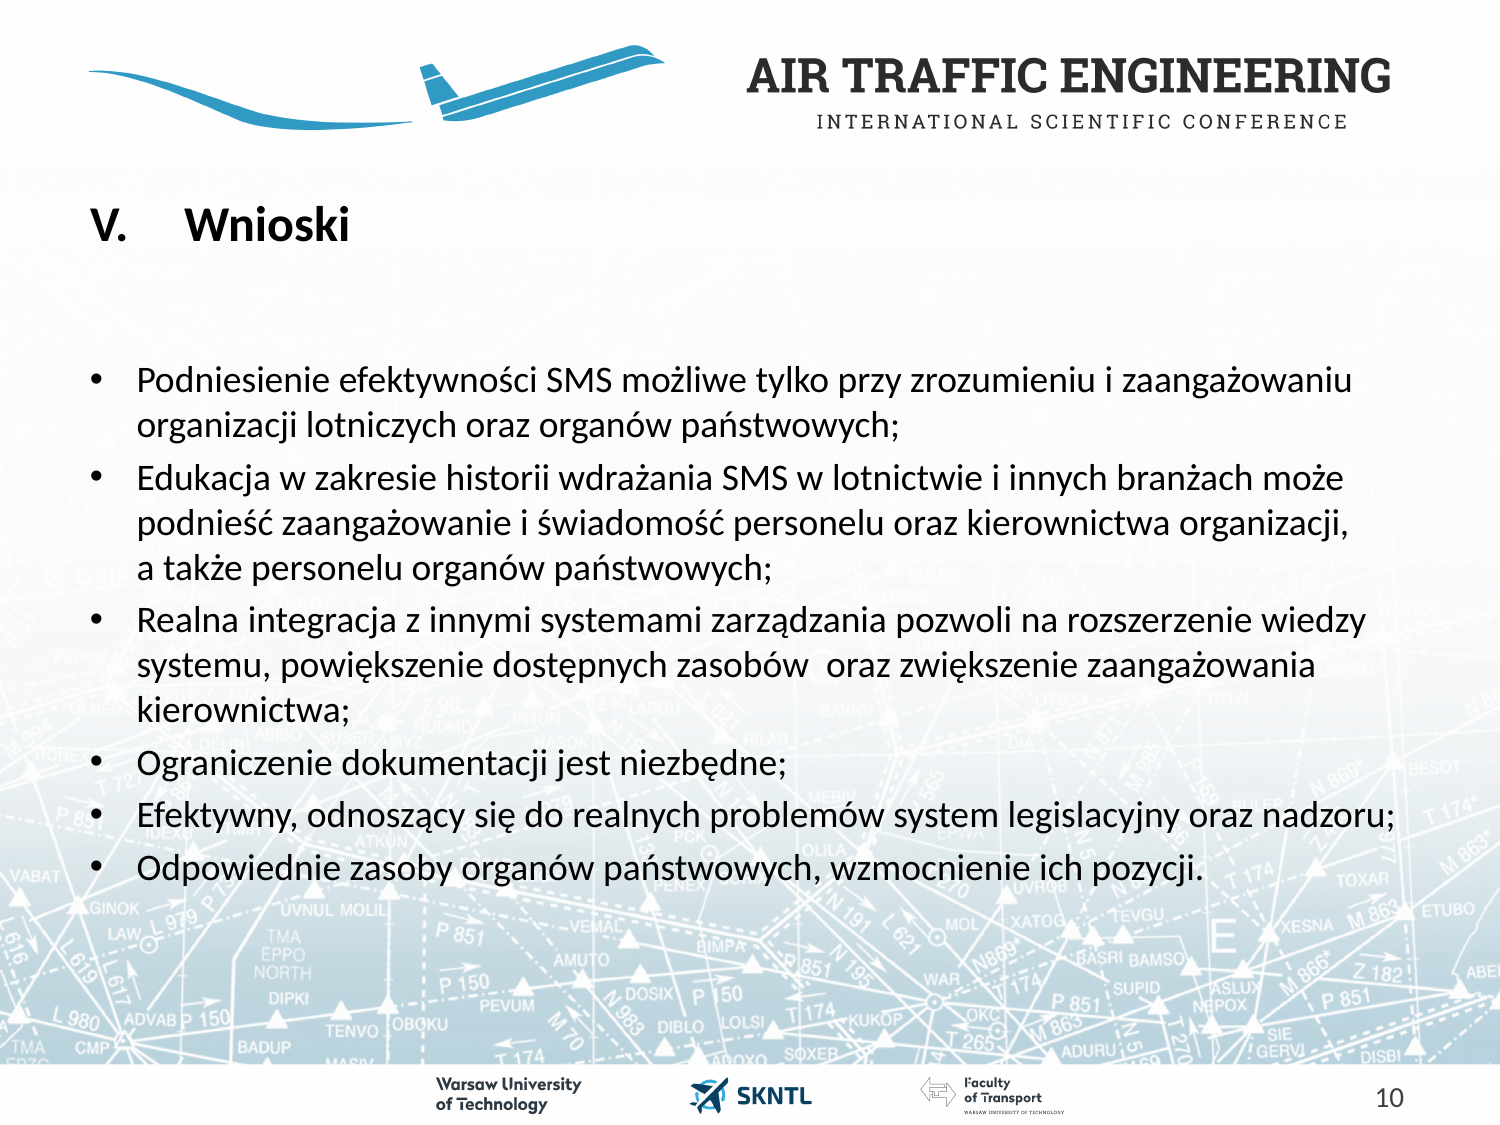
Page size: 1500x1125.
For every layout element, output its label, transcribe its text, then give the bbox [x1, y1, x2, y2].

slide_number 10 [1068, 1070, 1419, 1120]
list Podniesienie efektywności SMS możliwe tylko przy zrozumieniu i zaangażowaniu organizacji lotniczych oraz organów państwowych; Edukacja w zakresie historii wdrażania SMS w lotnictwie i innych branżach może podnieść zaangażowanie i świadomość personelu oraz kierownictwa organizacji, a także personelu organów państwowych; Realna integracja z innymi systemami zarządzania pozwoli na rozszerzenie wiedzy systemu, powiększenie dostępnych zasobów oraz zwiększenie zaangażowania kierownictwa; Ograniczenie dokumentacji jest niezbędne; Efektywny, odnoszący się do realnych problemów system legislacyjny oraz nadzoru; Odpowiednie zasoby organów państwowych, wzmocnienie ich pozycji. [75, 348, 1436, 1000]
picture [0, 0, 1500, 1125]
title Wnioski [75, 184, 1426, 251]
